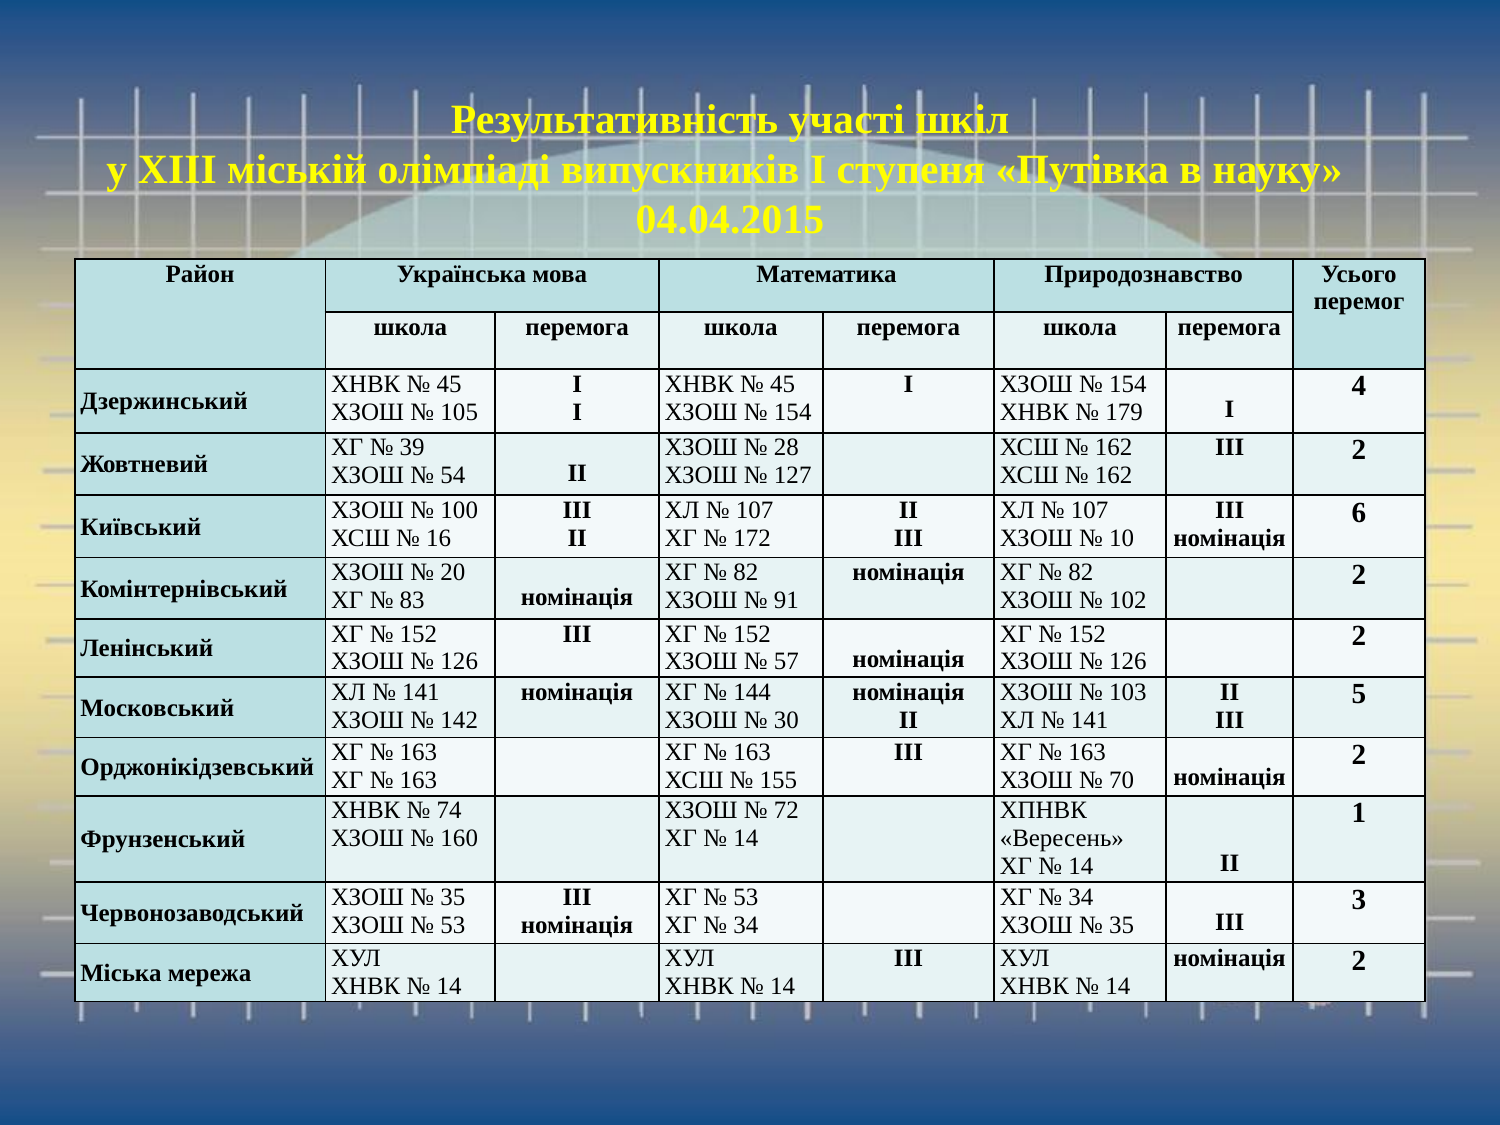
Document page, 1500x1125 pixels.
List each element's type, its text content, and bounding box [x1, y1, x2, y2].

table_header Усього перемог [1294, 260, 1424, 368]
table_cell перемога [1167, 313, 1292, 368]
table_cell школа [326, 313, 494, 368]
table_cell ХУЛ ХНВК № 14 [326, 944, 494, 1001]
table_cell Комінтернівський [76, 558, 325, 618]
table_cell Дзержинський [76, 370, 325, 432]
table_cell [496, 738, 658, 795]
table_cell Червонозаводський [76, 883, 325, 943]
table_cell Московський [76, 678, 325, 737]
table_cell ХЗОШ № 154 ХНВК № 179 [995, 370, 1165, 432]
table_cell 4 [1294, 370, 1424, 432]
table_cell 2 [1294, 620, 1424, 676]
table_cell ХГ № 34 ХЗОШ № 35 [995, 883, 1165, 943]
table_cell перемога [824, 313, 993, 368]
table_cell школа [995, 313, 1165, 368]
table_cell [824, 434, 993, 494]
table_header Район [76, 260, 325, 368]
table_cell ХГ № 144 ХЗОШ № 30 [660, 678, 822, 737]
table_cell школа [660, 313, 822, 368]
table_cell ХЗОШ № 28 ХЗОШ № 127 [660, 434, 822, 494]
table_cell Міська мережа [76, 944, 325, 1001]
table_cell 2 [1294, 944, 1424, 1001]
table_cell ХГ № 82 ХЗОШ № 91 [660, 558, 822, 618]
table_cell ІІІ номінація [1167, 496, 1292, 557]
table_cell ХГ № 163 ХЗОШ № 70 [995, 738, 1165, 795]
table_cell 6 [1294, 496, 1424, 557]
table_cell ІІ [496, 434, 658, 494]
table_cell номінація [1167, 944, 1292, 1001]
table_cell ХЗОШ № 72 ХГ № 14 [660, 797, 822, 881]
table_cell ХГ № 152 ХЗОШ № 126 [326, 620, 494, 676]
table_cell ІІІ [496, 620, 658, 676]
table_cell 2 [1294, 738, 1424, 795]
table_cell Орджонікідзевський [76, 738, 325, 795]
table_cell Жовтневий [76, 434, 325, 494]
table_cell номінація ІІ [824, 678, 993, 737]
table_cell [824, 883, 993, 943]
table_cell номінація [824, 620, 993, 676]
table_cell [496, 797, 658, 881]
table_cell ХЛ № 141 ХЗОШ № 142 [326, 678, 494, 737]
table_cell Ленінський [76, 620, 325, 676]
text_box Результативність участі шкіл у ХІІІ міській олімпіаді випускників І ступеня «Путівка в науку» 04.04.2015 [91, 83, 1369, 299]
table_cell ХЗОШ № 103 ХЛ № 141 [995, 678, 1165, 737]
table_cell ХСШ № 162 ХСШ № 162 [995, 434, 1165, 494]
table_cell Фрунзенський [76, 797, 325, 881]
picture [0, 0, 1500, 1125]
table_cell ХГ № 152 ХЗОШ № 57 [660, 620, 822, 676]
table_cell ІІІ [824, 738, 993, 795]
table_cell ІІІ [1167, 883, 1292, 943]
table_cell ХПНВК «Вересень» ХГ № 14 [995, 797, 1165, 881]
table_cell номінація [496, 558, 658, 618]
table_cell ІІІ номінація [496, 883, 658, 943]
table_cell номінація [824, 558, 993, 618]
table_cell ІІІ [824, 944, 993, 1001]
table_cell ХУЛ ХНВК № 14 [995, 944, 1165, 1001]
table_cell [824, 797, 993, 881]
table_cell ІІ [1167, 797, 1292, 881]
table_cell [496, 944, 658, 1001]
table_cell ХНВК № 45 ХЗОШ № 105 [326, 370, 494, 432]
table_cell 5 [1294, 678, 1424, 737]
table_cell ІІІ [1167, 434, 1292, 494]
table_header Українська мова [326, 299, 658, 311]
table_cell [1167, 558, 1292, 618]
table_cell 2 [1294, 558, 1424, 618]
table_cell І [824, 370, 993, 432]
table_cell ХГ № 152 ХЗОШ № 126 [995, 620, 1165, 676]
table_cell ХГ № 163 ХГ № 163 [326, 738, 494, 795]
table_cell ІІ ІІІ [1167, 678, 1292, 737]
table_cell І [1167, 370, 1292, 432]
table_cell ХЗОШ № 35 ХЗОШ № 53 [326, 883, 494, 943]
table_cell 1 [1294, 797, 1424, 881]
table_cell Київський [76, 496, 325, 557]
table_cell ХЛ № 107 ХГ № 172 [660, 496, 822, 557]
table_cell номінація [1167, 738, 1292, 795]
table_cell номінація [496, 678, 658, 737]
table_cell ІІІ ІІ [496, 496, 658, 557]
table_header Математика [660, 299, 993, 311]
table_cell ХЛ № 107 ХЗОШ № 10 [995, 496, 1165, 557]
table_cell ХНВК № 45 ХЗОШ № 154 [660, 370, 822, 432]
table_cell ХНВК № 74 ХЗОШ № 160 [326, 797, 494, 881]
table_cell ХГ № 39 ХЗОШ № 54 [326, 434, 494, 494]
table_cell ХГ № 82 ХЗОШ № 102 [995, 558, 1165, 618]
table_header Природознавство [995, 299, 1292, 311]
table_cell ХГ № 53 ХГ № 34 [660, 883, 822, 943]
table_cell ХЗОШ № 100 ХСШ № 16 [326, 496, 494, 557]
table_cell [1167, 620, 1292, 676]
table_cell ІІ ІІІ [824, 496, 993, 557]
table_cell ХГ № 163 ХСШ № 155 [660, 738, 822, 795]
table_cell ХУЛ ХНВК № 14 [660, 944, 822, 1001]
table_cell 3 [1294, 883, 1424, 943]
table_cell І І [496, 370, 658, 432]
table_cell ХЗОШ № 20 ХГ № 83 [326, 558, 494, 618]
table_cell 2 [1294, 434, 1424, 494]
table_cell перемога [496, 313, 658, 368]
